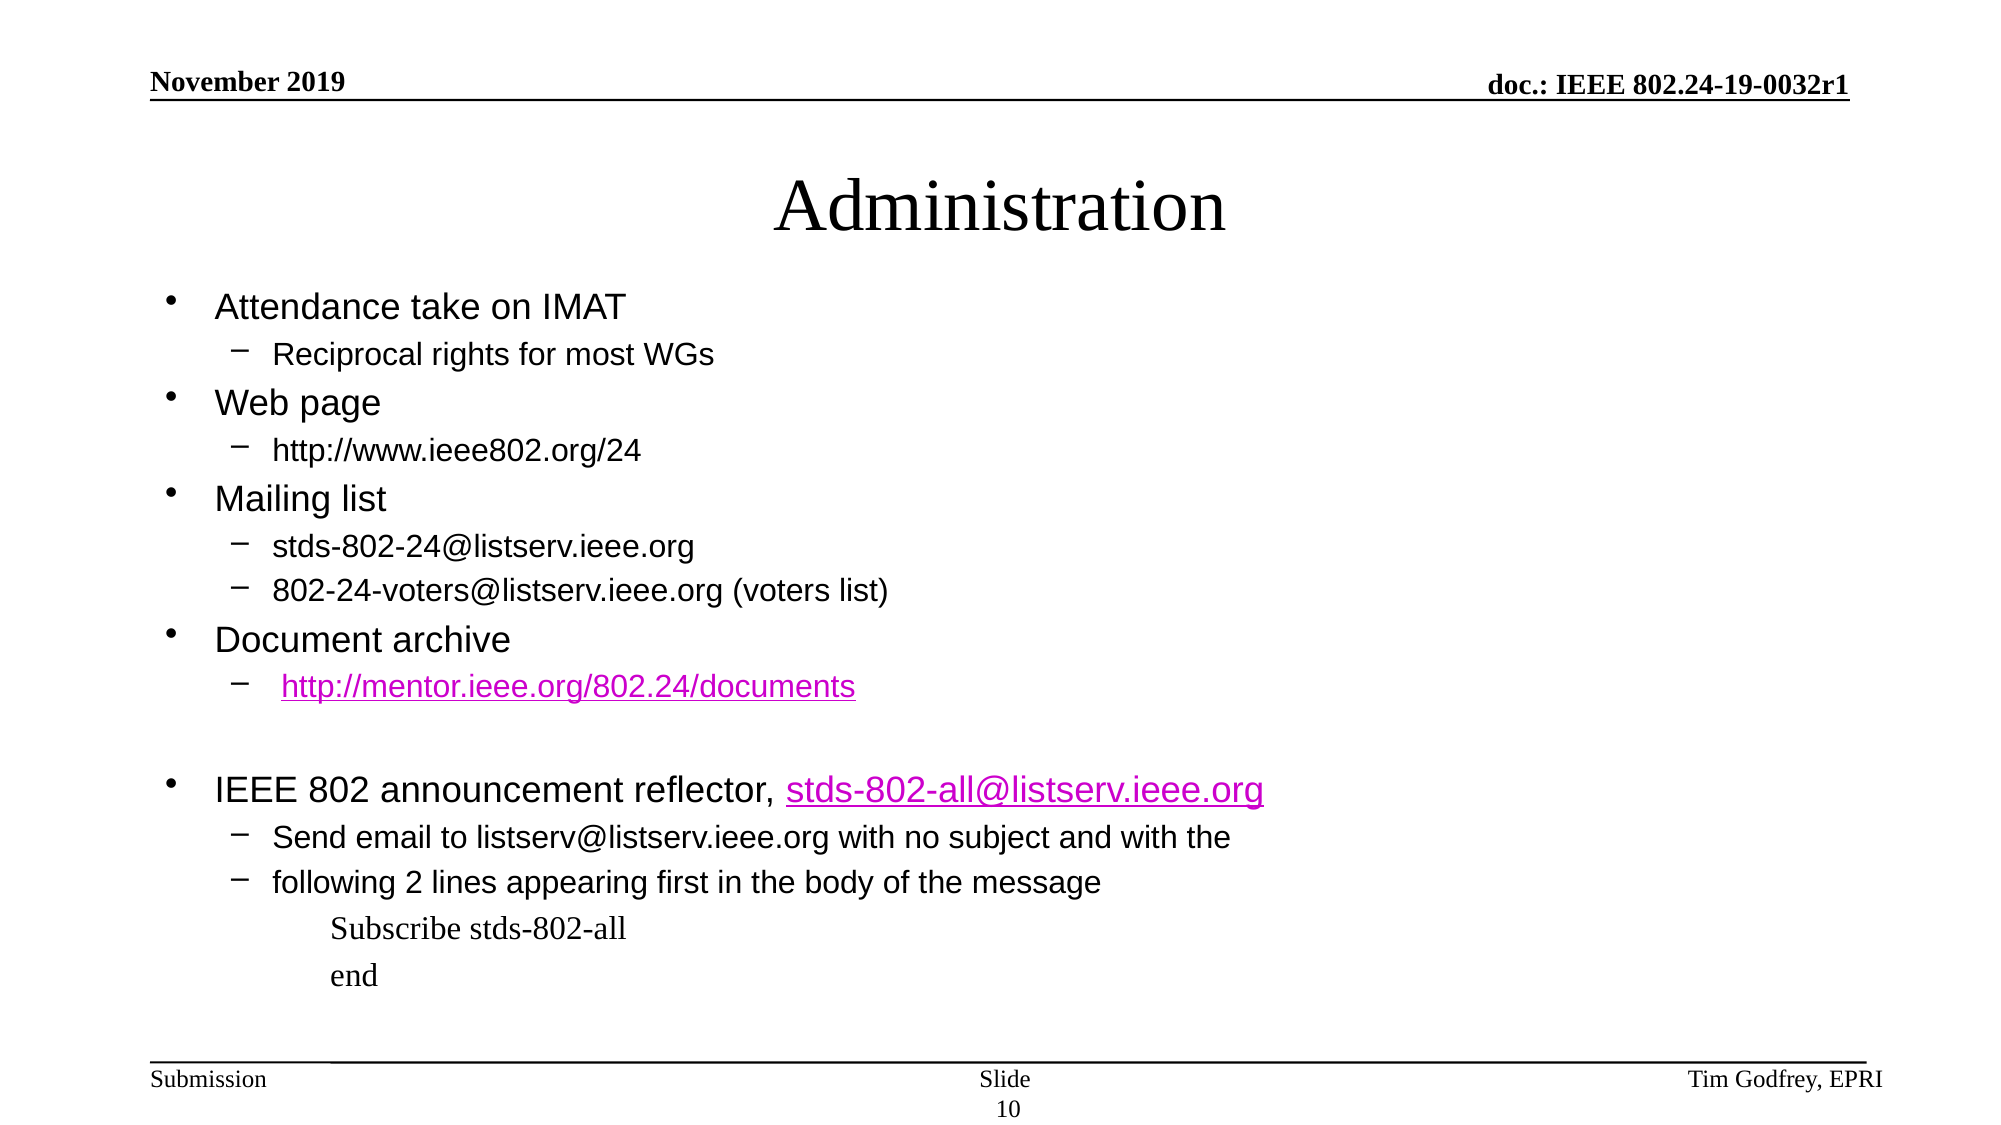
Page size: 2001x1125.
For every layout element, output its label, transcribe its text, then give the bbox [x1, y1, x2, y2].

footer Tim Godfrey, EPRI [1200, 1062, 1884, 1108]
list Attendance take on IMAT Reciprocal rights for most WGs Web page http://www.ieee802.org/24 Mailing list stds-802-24@listserv.ieee.org 802-24-voters@listserv.ieee.org (voters list) Document archive http://mentor.ieee.org/802.24/documents IEEE 802 announcement reflector, stds-802-all@listserv.ieee.org Send email to listserv@listserv.ieee.org with no subject and with the following 2 lines appearing first in the body of the message Subscribe stds-802-all end [150, 275, 1884, 1013]
slide_number Slide 10 [972, 1062, 1044, 1093]
title Administration [150, 112, 1850, 275]
